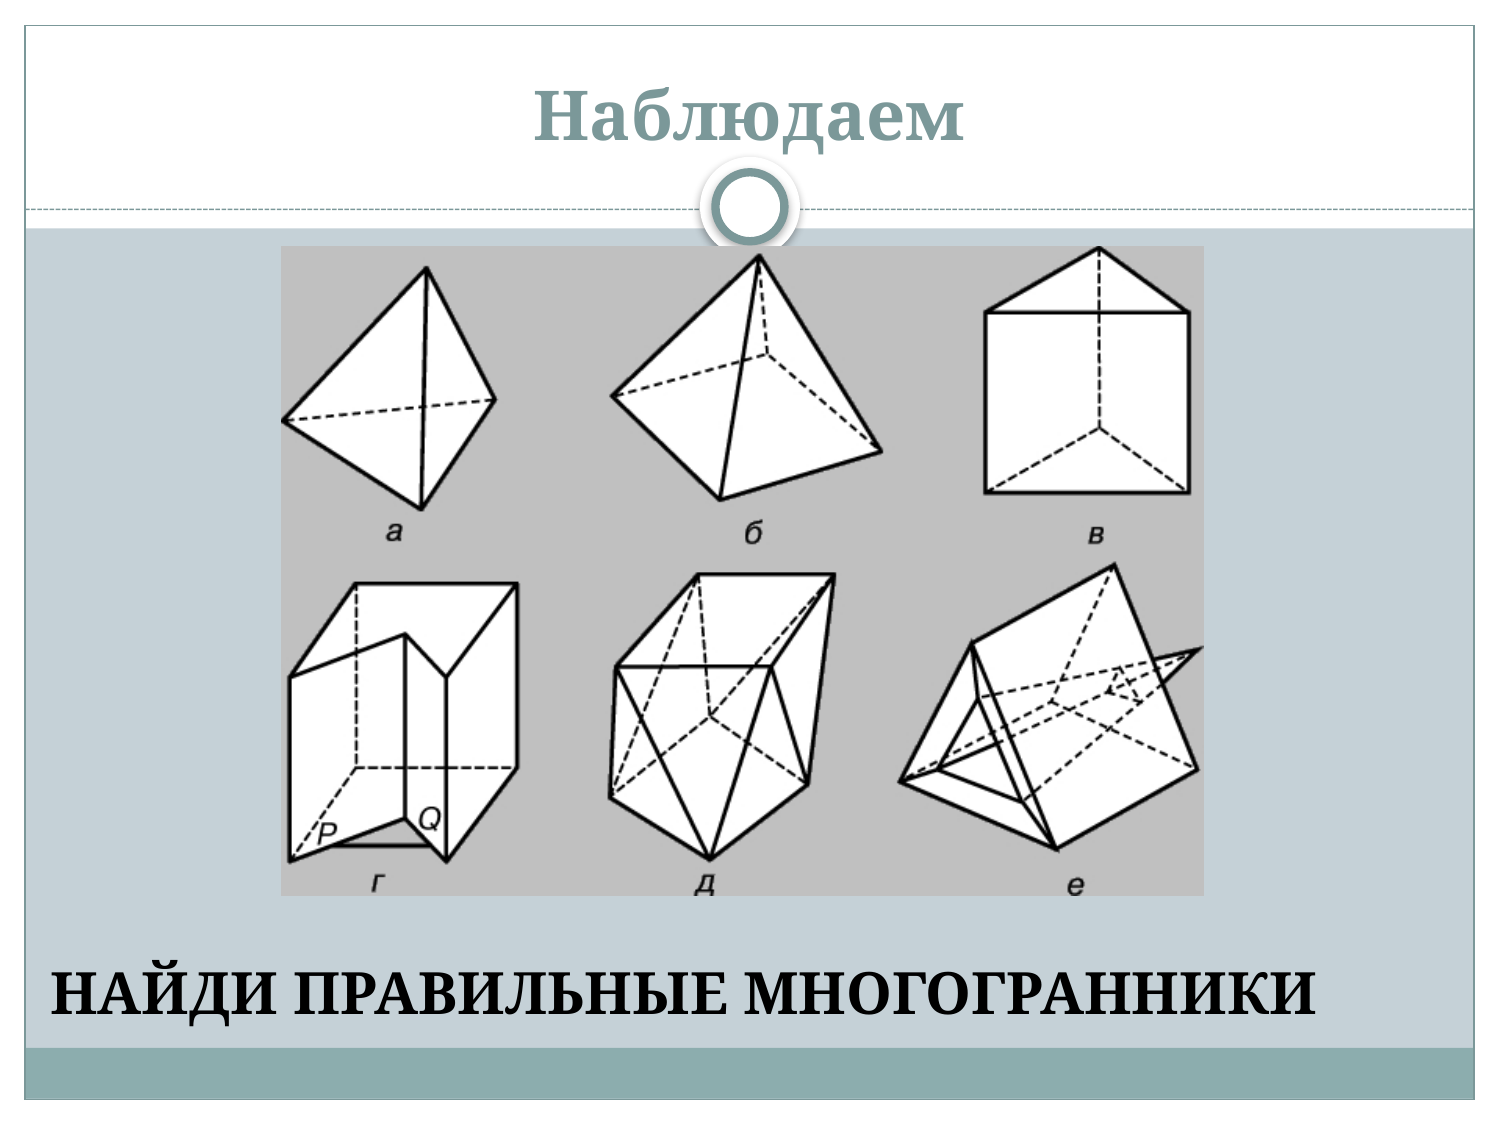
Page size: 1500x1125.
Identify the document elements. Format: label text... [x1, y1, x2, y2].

text_box НАЙДИ ПРАВИЛЬНЫЕ МНОГОГРАННИКИ [35, 949, 1500, 1034]
title Наблюдаем [49, 37, 1450, 162]
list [280, 245, 1204, 897]
